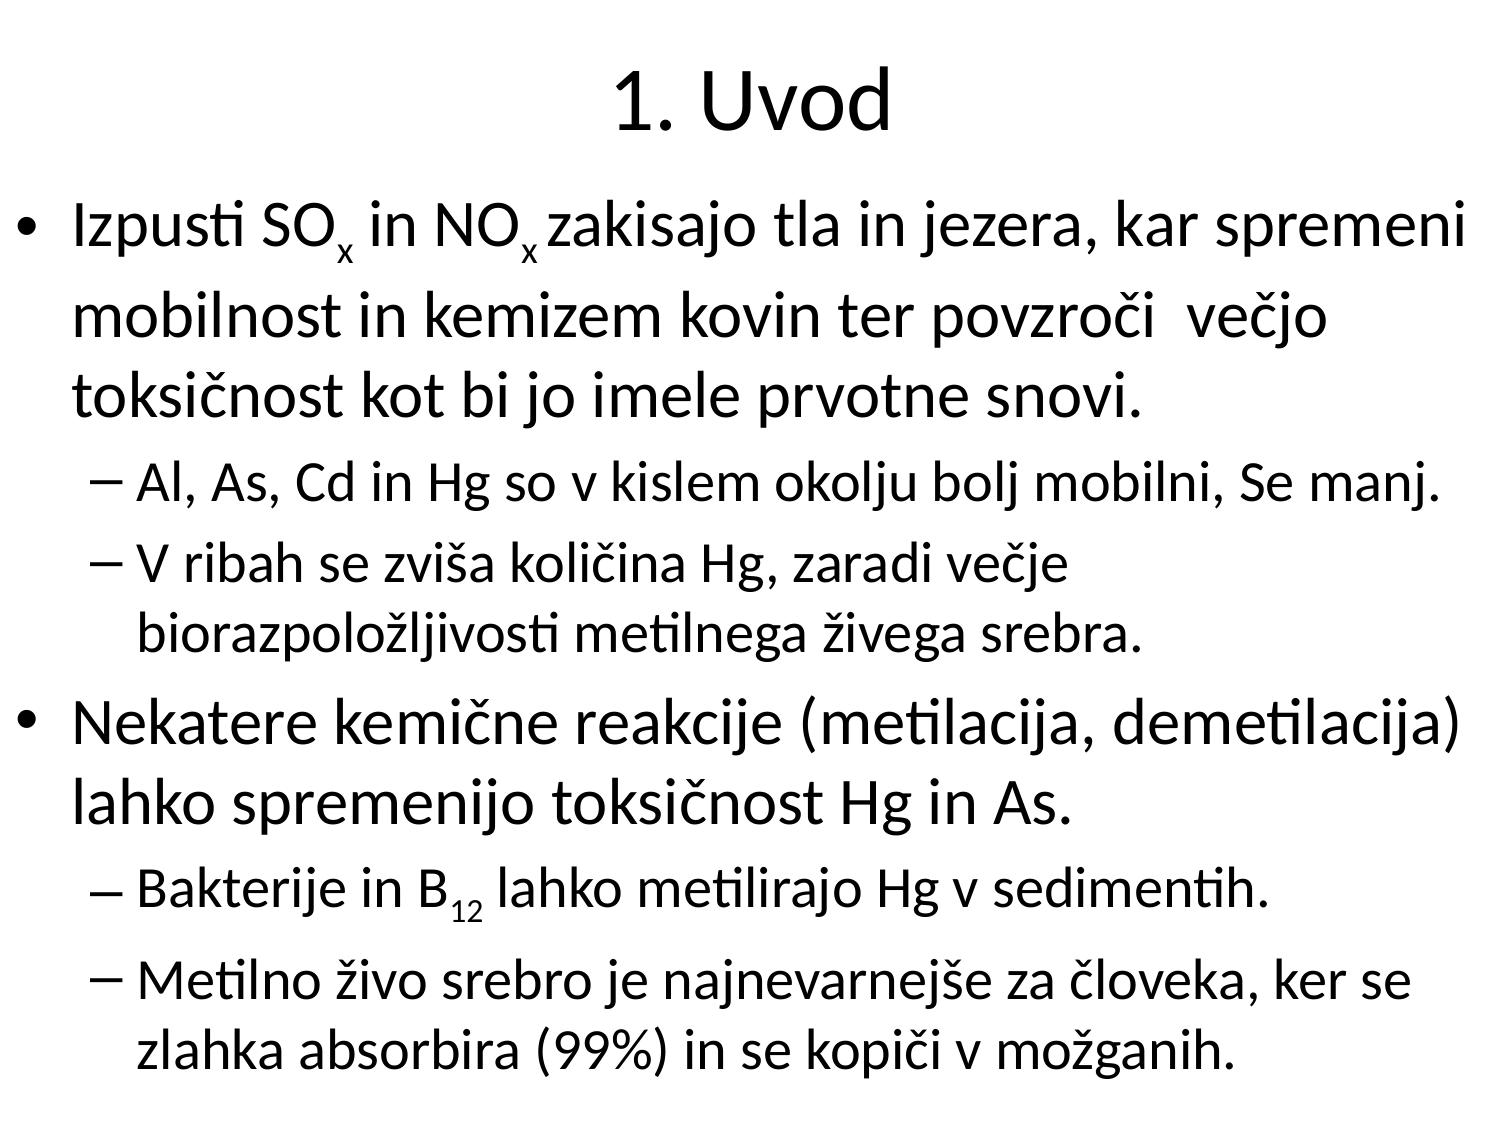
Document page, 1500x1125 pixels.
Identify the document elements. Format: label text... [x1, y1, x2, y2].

title 1. Uvod [76, 0, 1427, 172]
list Izpusti SOx in NOx zakisajo tla in jezera, kar spremeni mobilnost in kemizem kovin ter povzroči večjo toksičnost kot bi jo imele prvotne snovi. Al, As, Cd in Hg so v kislem okolju bolj mobilni, Se manj. V ribah se zviša količina Hg, zaradi večje biorazpoložljivosti metilnega živega srebra. Nekatere kemične reakcije (metilacija, demetilacija) lahko spremenijo toksičnost Hg in As. Bakterije in B12 lahko metilirajo Hg v sedimentih. Metilno živo srebro je najnevarnejše za človeka, ker se zlahka absorbira (99%) in se kopiči v možganih. [0, 172, 1500, 1125]
